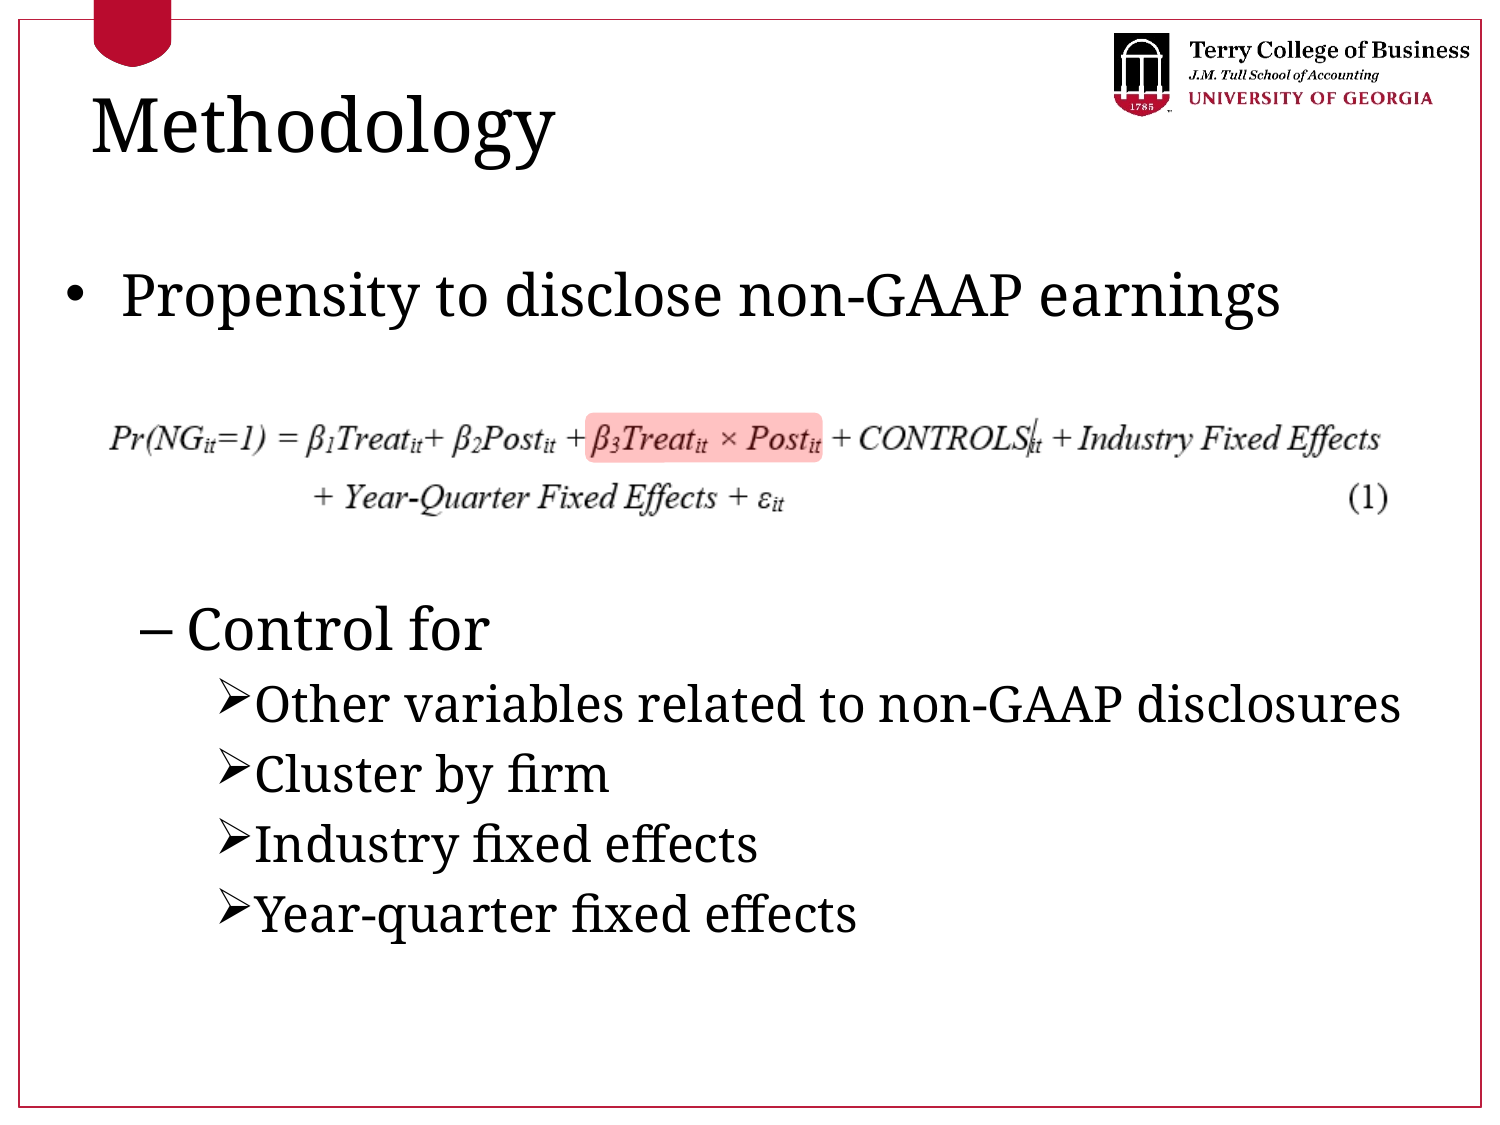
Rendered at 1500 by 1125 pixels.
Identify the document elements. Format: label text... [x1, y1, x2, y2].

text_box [97, 412, 1403, 518]
title Methodology [75, 45, 1425, 200]
text_box [1098, 27, 1177, 113]
list Propensity to disclose non-GAAP earnings Control for Other variables related to non-GAAP disclosures Cluster by firm Industry fixed effects Year-quarter fixed effects [50, 212, 1425, 993]
picture [1177, 30, 1470, 119]
